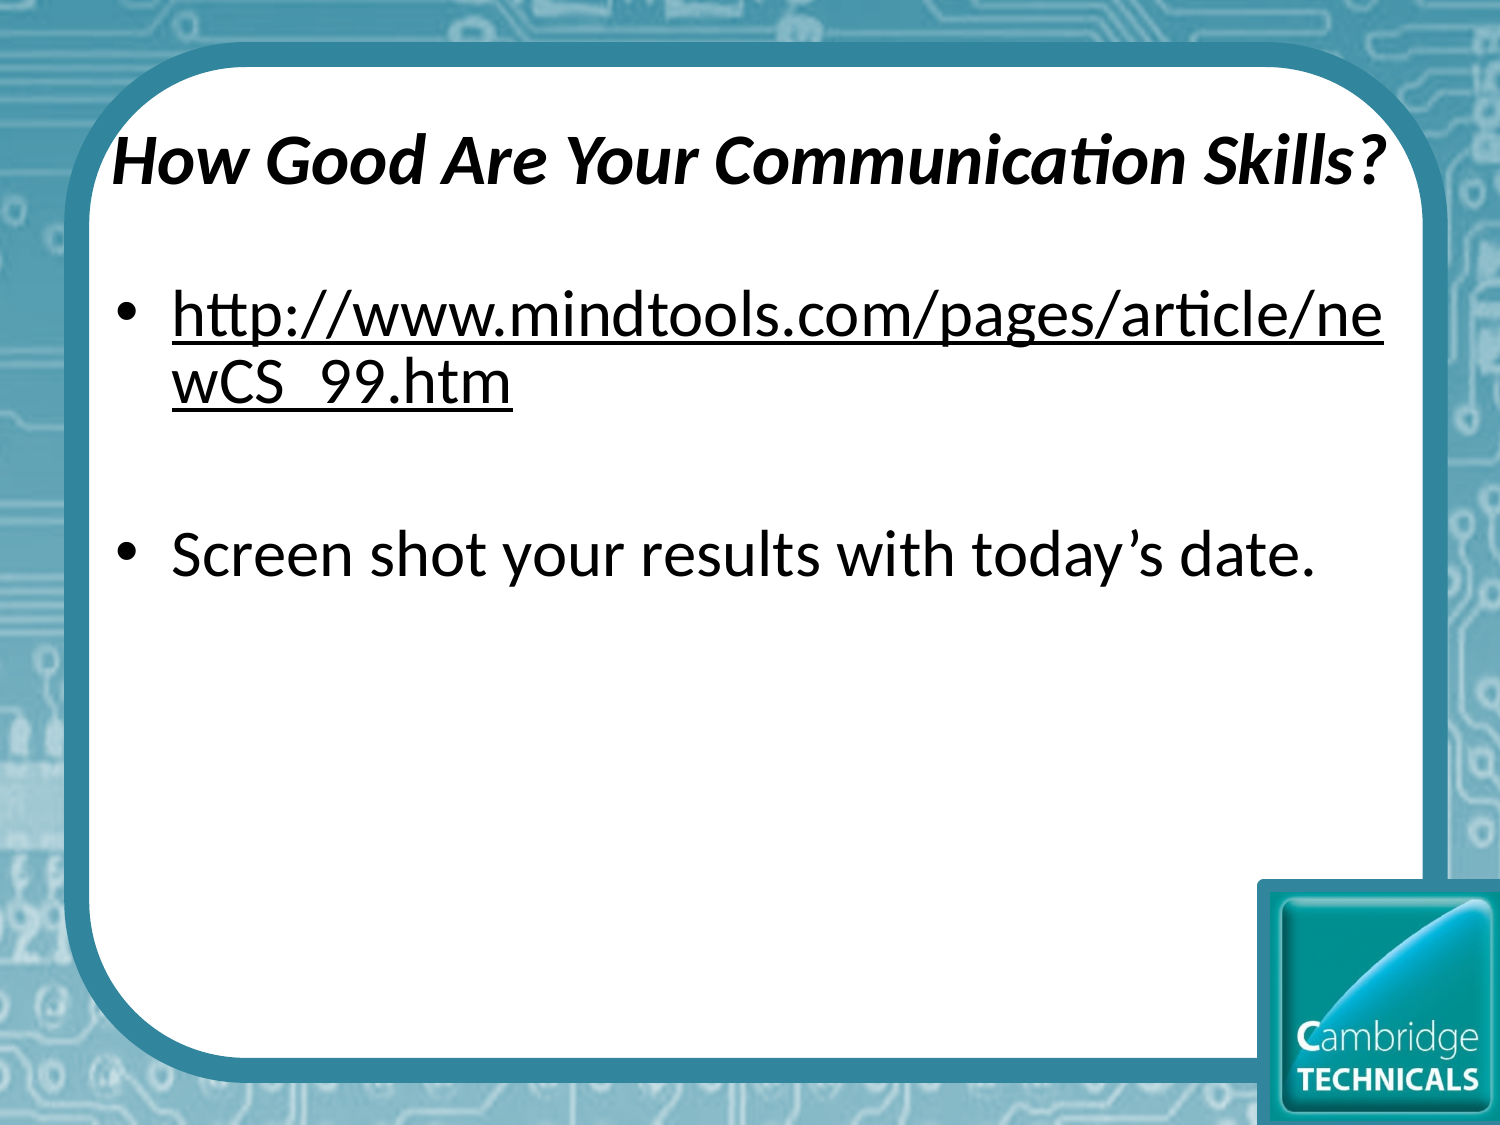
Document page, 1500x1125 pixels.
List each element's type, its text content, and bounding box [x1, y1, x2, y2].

list http://www.mindtools.com/pages/article/newCS_99.htm Screen shot your results with today’s date. [100, 262, 1412, 1005]
picture [1270, 892, 1500, 1121]
title How Good Are Your Communication Skills? [75, 78, 1425, 233]
picture [0, 0, 1500, 1125]
